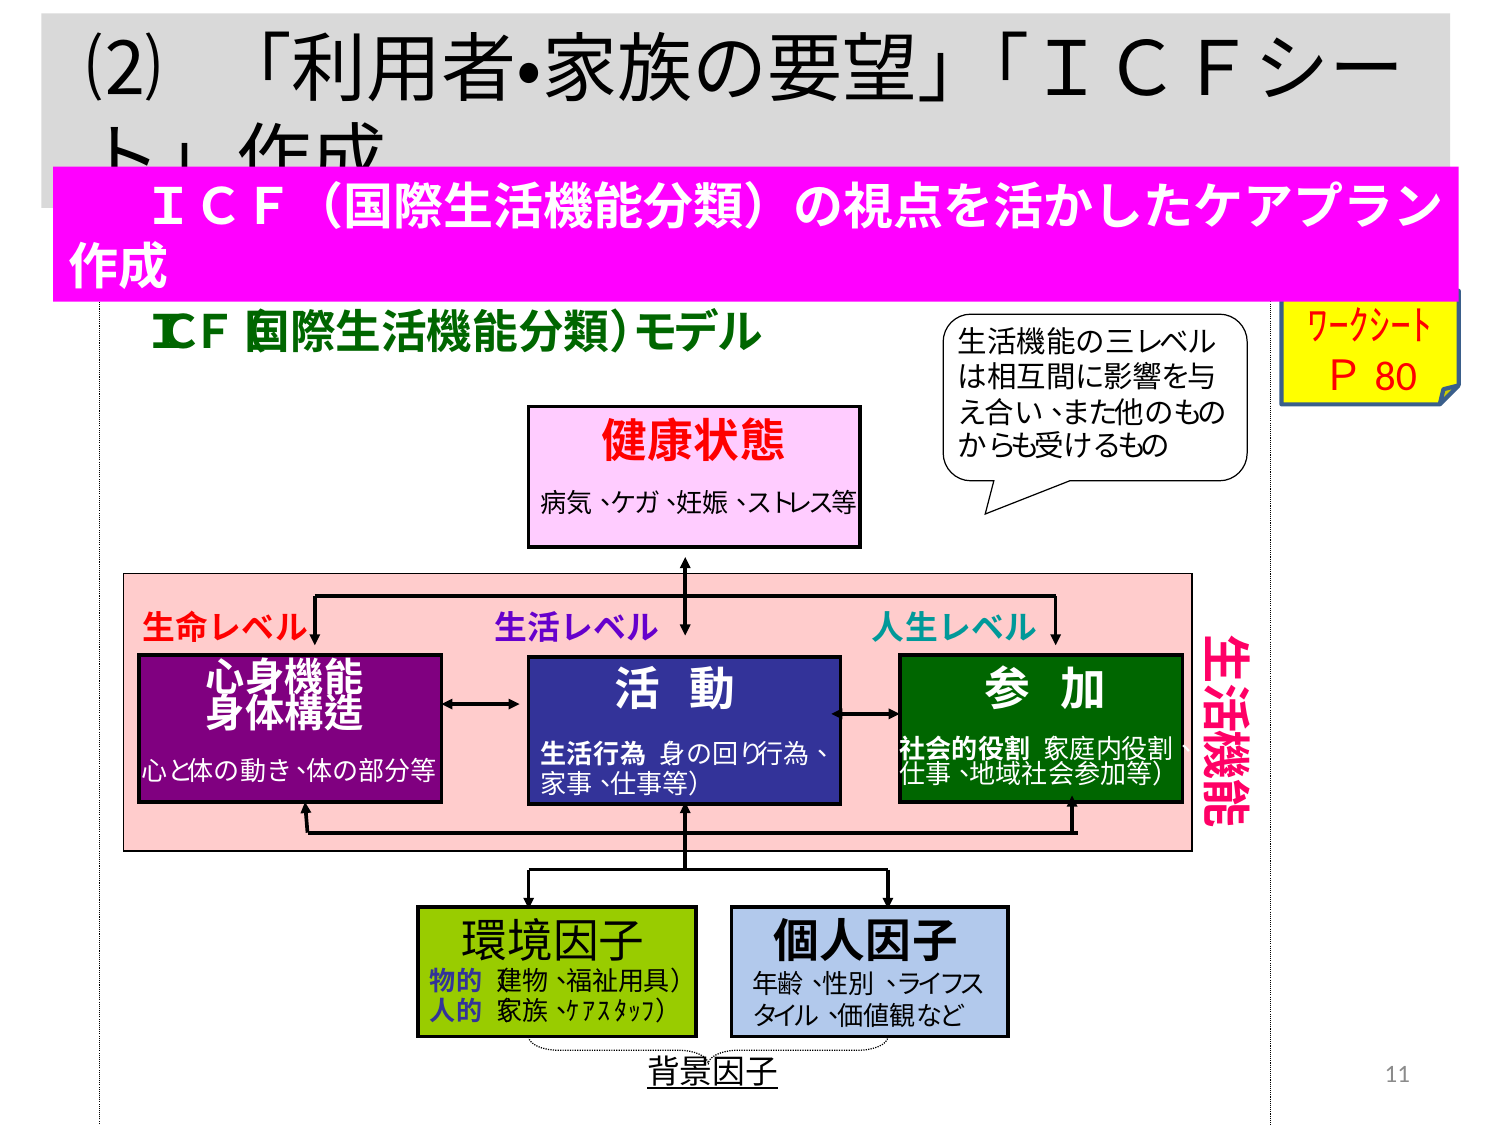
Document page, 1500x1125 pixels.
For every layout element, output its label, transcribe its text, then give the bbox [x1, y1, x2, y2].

slide_number 11 [1275, 1042, 1425, 1103]
text_box [0, 0, 1500, 75]
text_box ＩＣＦ（国際生活機能分類）の視点を活かしたケアプラン作成 [53, 166, 1459, 302]
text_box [100, 243, 1270, 1125]
text_box ﾜｰｸｼｰﾄ Ｐ80 [1279, 288, 1461, 407]
text_box ⑵ ｢利用者・家族の要望｣「ＩＣＦシート」作成 [41, 75, 1451, 208]
